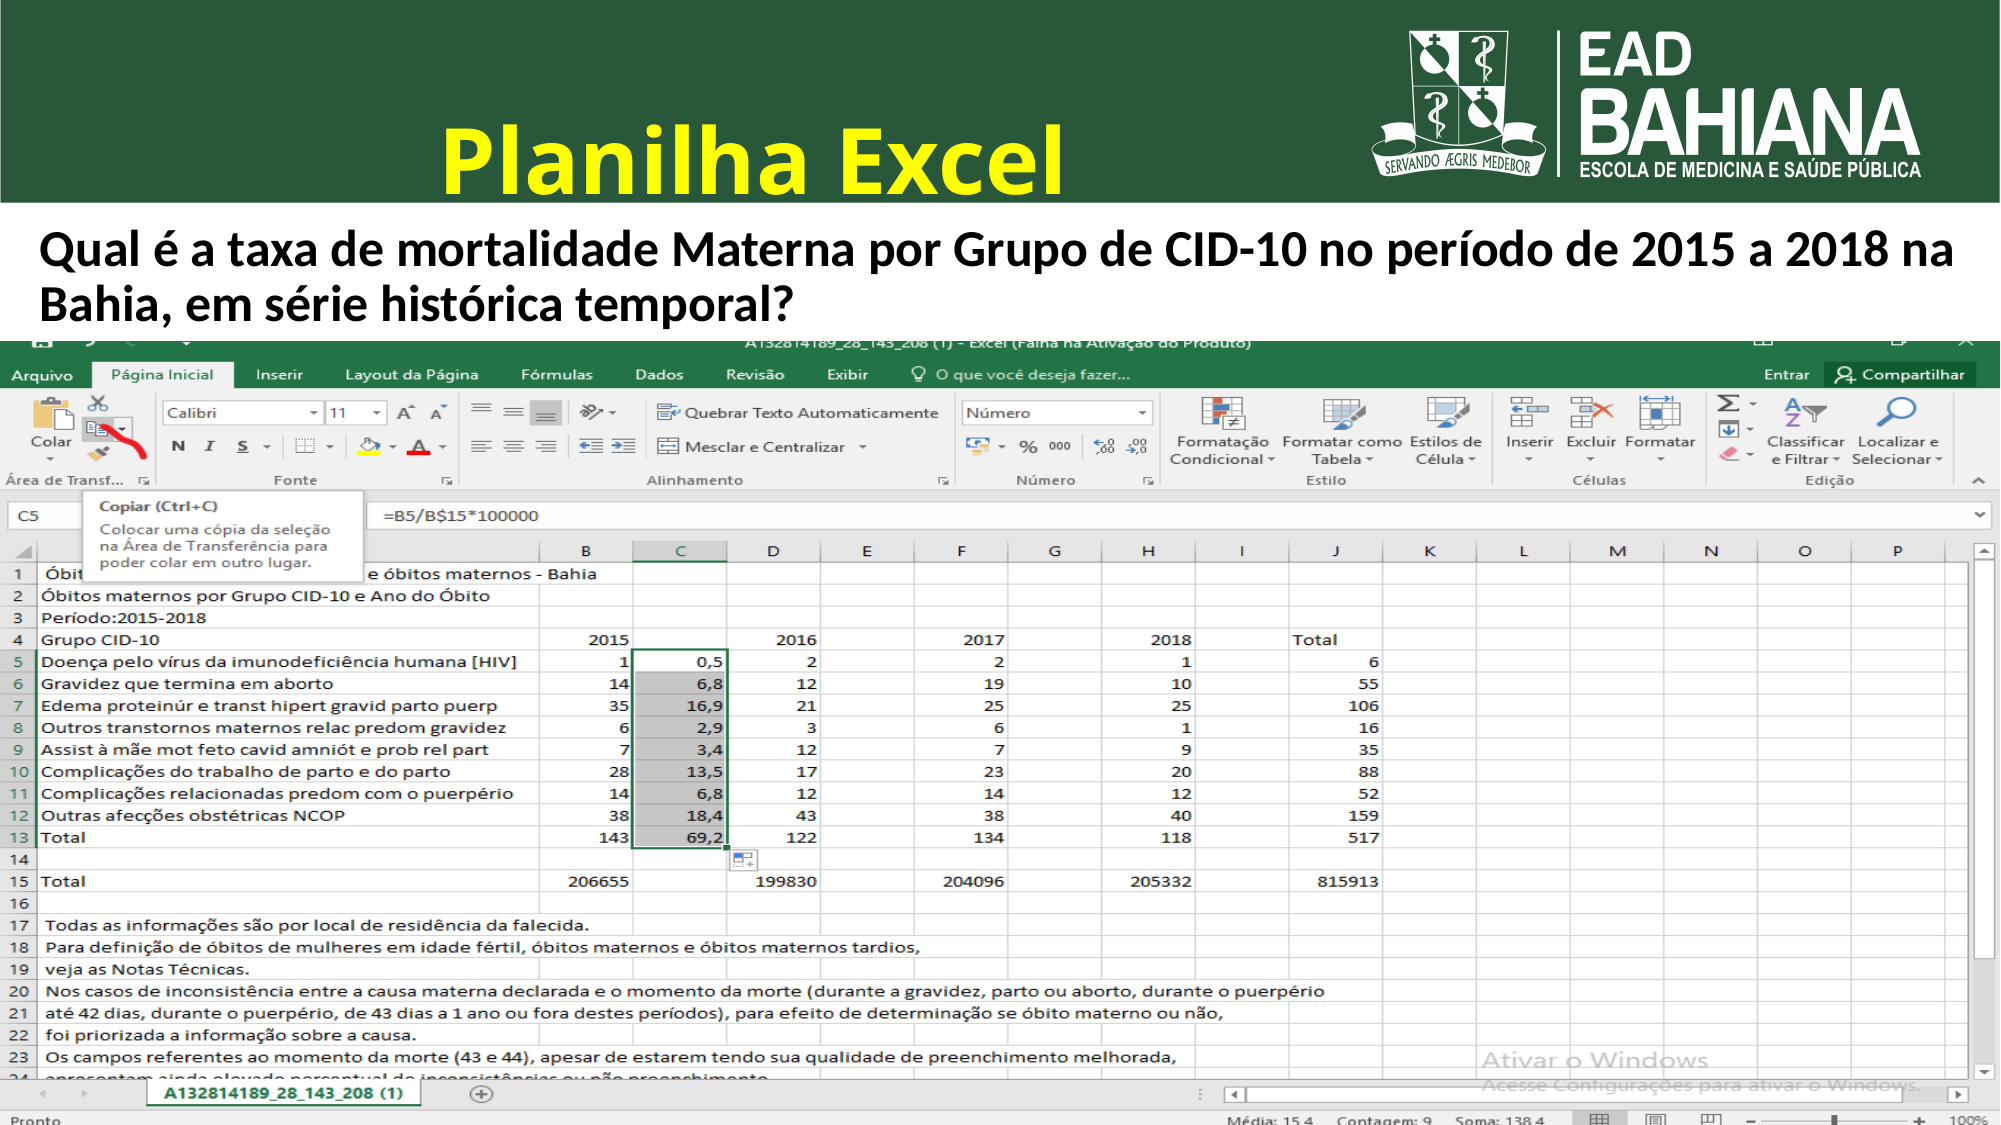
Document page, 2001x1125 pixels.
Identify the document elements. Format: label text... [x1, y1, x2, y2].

title Planilha Excel [0, 56, 1616, 274]
picture [0, 0, 2000, 1125]
list Qual é a taxa de mortalidade Materna por Grupo de CID-10 no período de 2015 a 2018 na Bahia, em série histórica temporal? [24, 213, 1980, 341]
